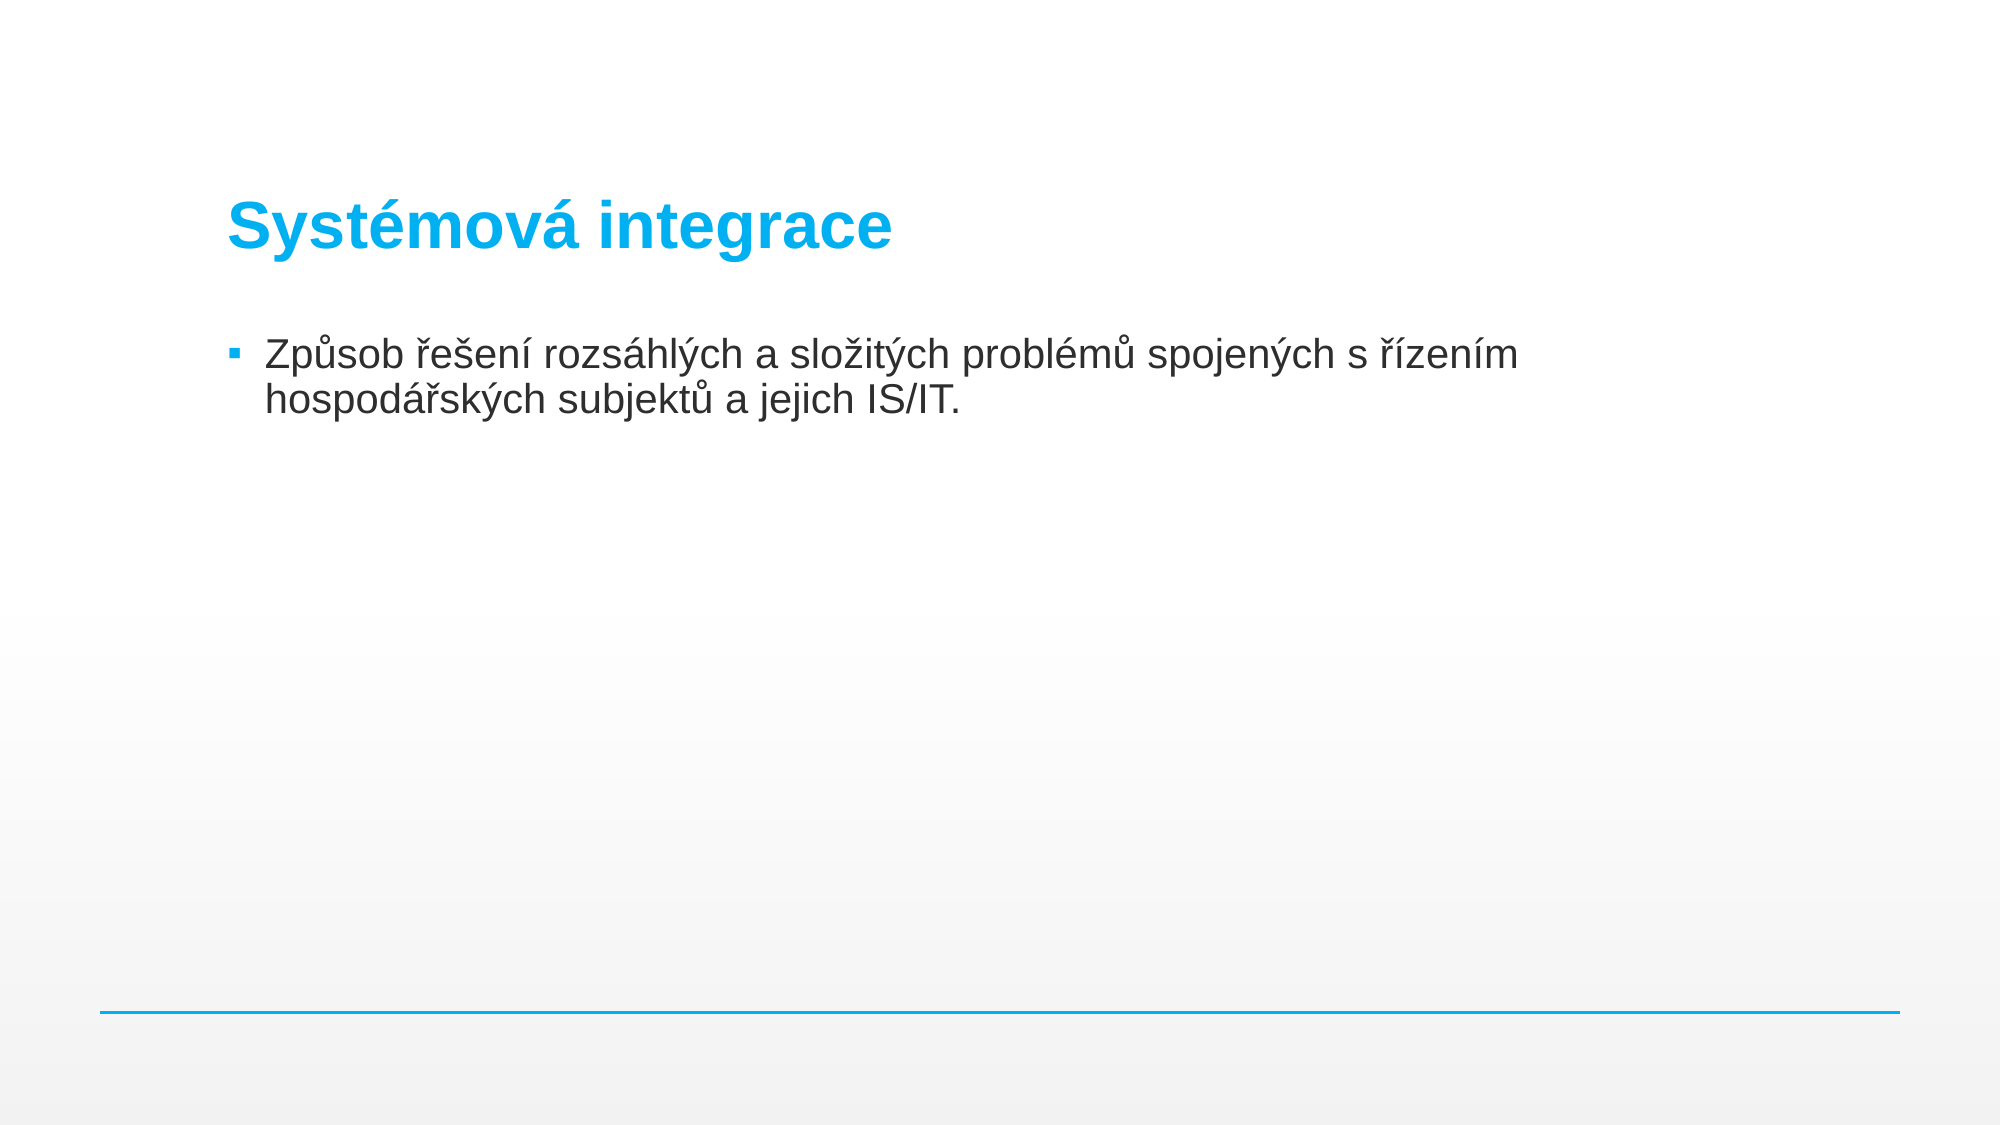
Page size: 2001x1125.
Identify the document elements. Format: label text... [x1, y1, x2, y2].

list Způsob řešení rozsáhlých a složitých problémů spojených s řízením hospodářských subjektů a jejich IS/IT. [212, 324, 1788, 950]
title Systémová integrace [212, 82, 1788, 271]
